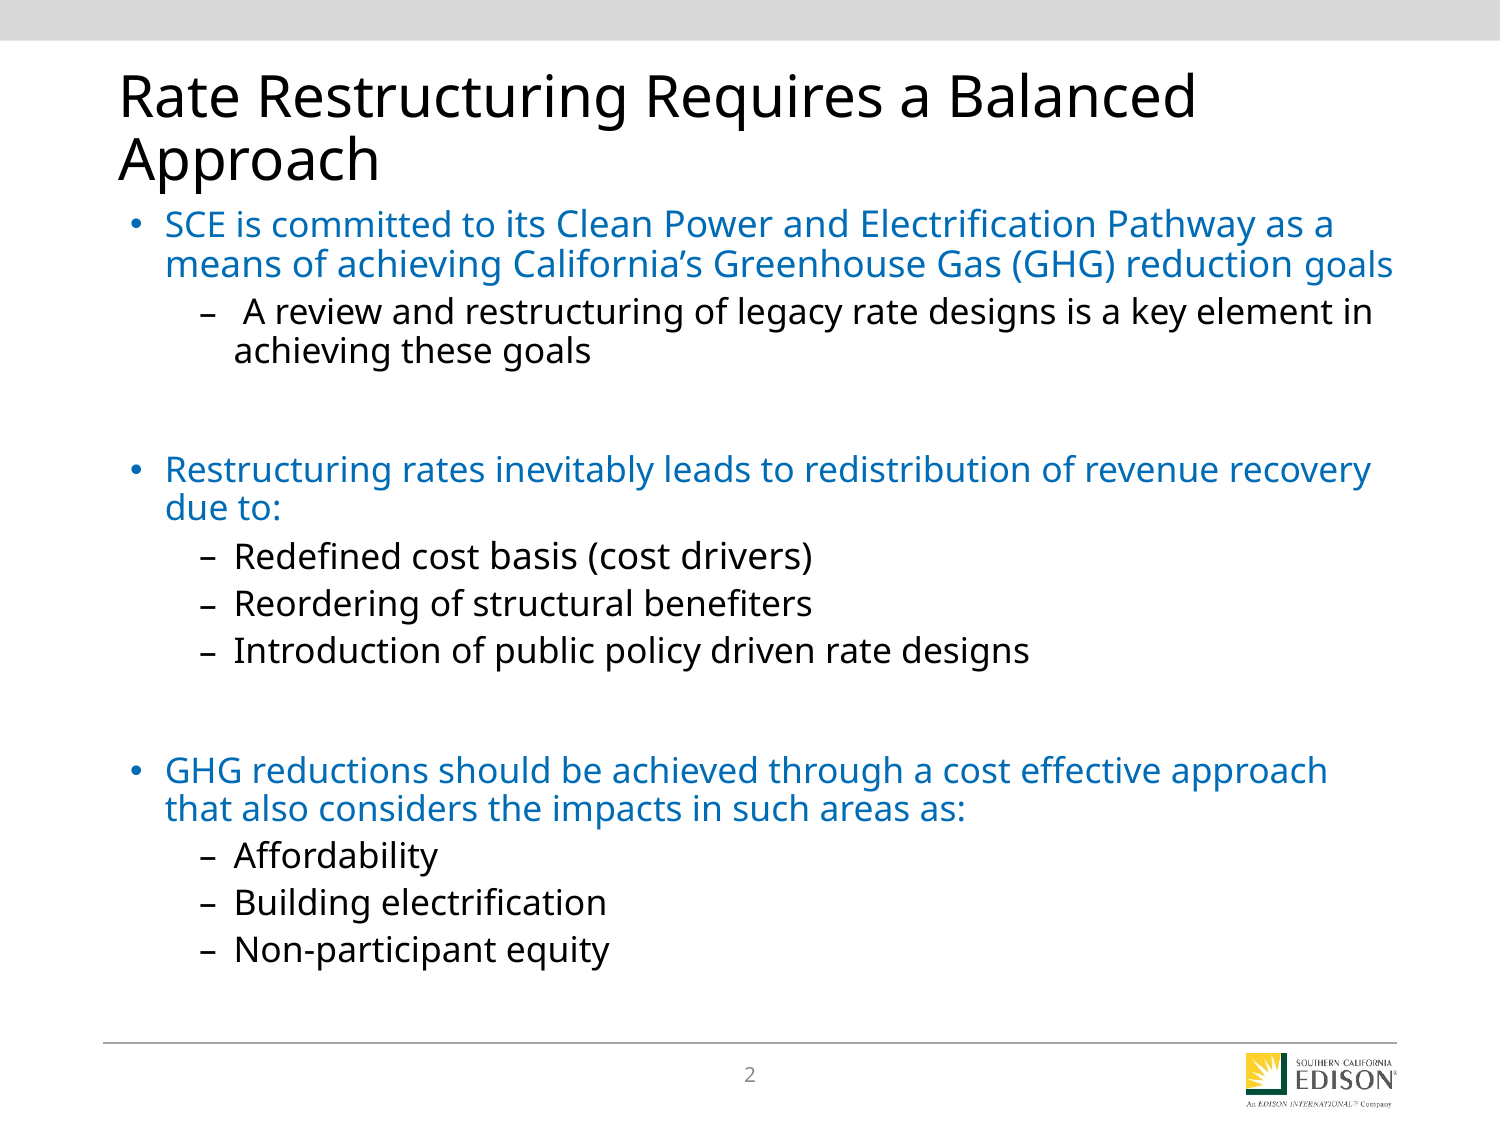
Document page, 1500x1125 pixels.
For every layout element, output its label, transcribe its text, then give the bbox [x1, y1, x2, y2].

slide_number 1 [581, 1045, 919, 1106]
list SCE is committed to its Clean Power and Electrification Pathway as a means of achieving California’s Greenhouse Gas (GHG) reduction goals A review and restructuring of legacy rate designs is a key element in achieving these goals Restructuring rates inevitably leads to redistribution of revenue recovery due to: Redefined cost basis (cost drivers) Reordering of structural benefiters Introduction of public policy driven rate designs GHG reductions should be achieved through a cost effective approach that also considers the impacts in such areas as: Affordability Building electrification Non-participant equity [115, 198, 1409, 1003]
picture [1246, 1053, 1397, 1108]
title Rate Restructuring Requires a Balanced Approach [103, 59, 1397, 161]
